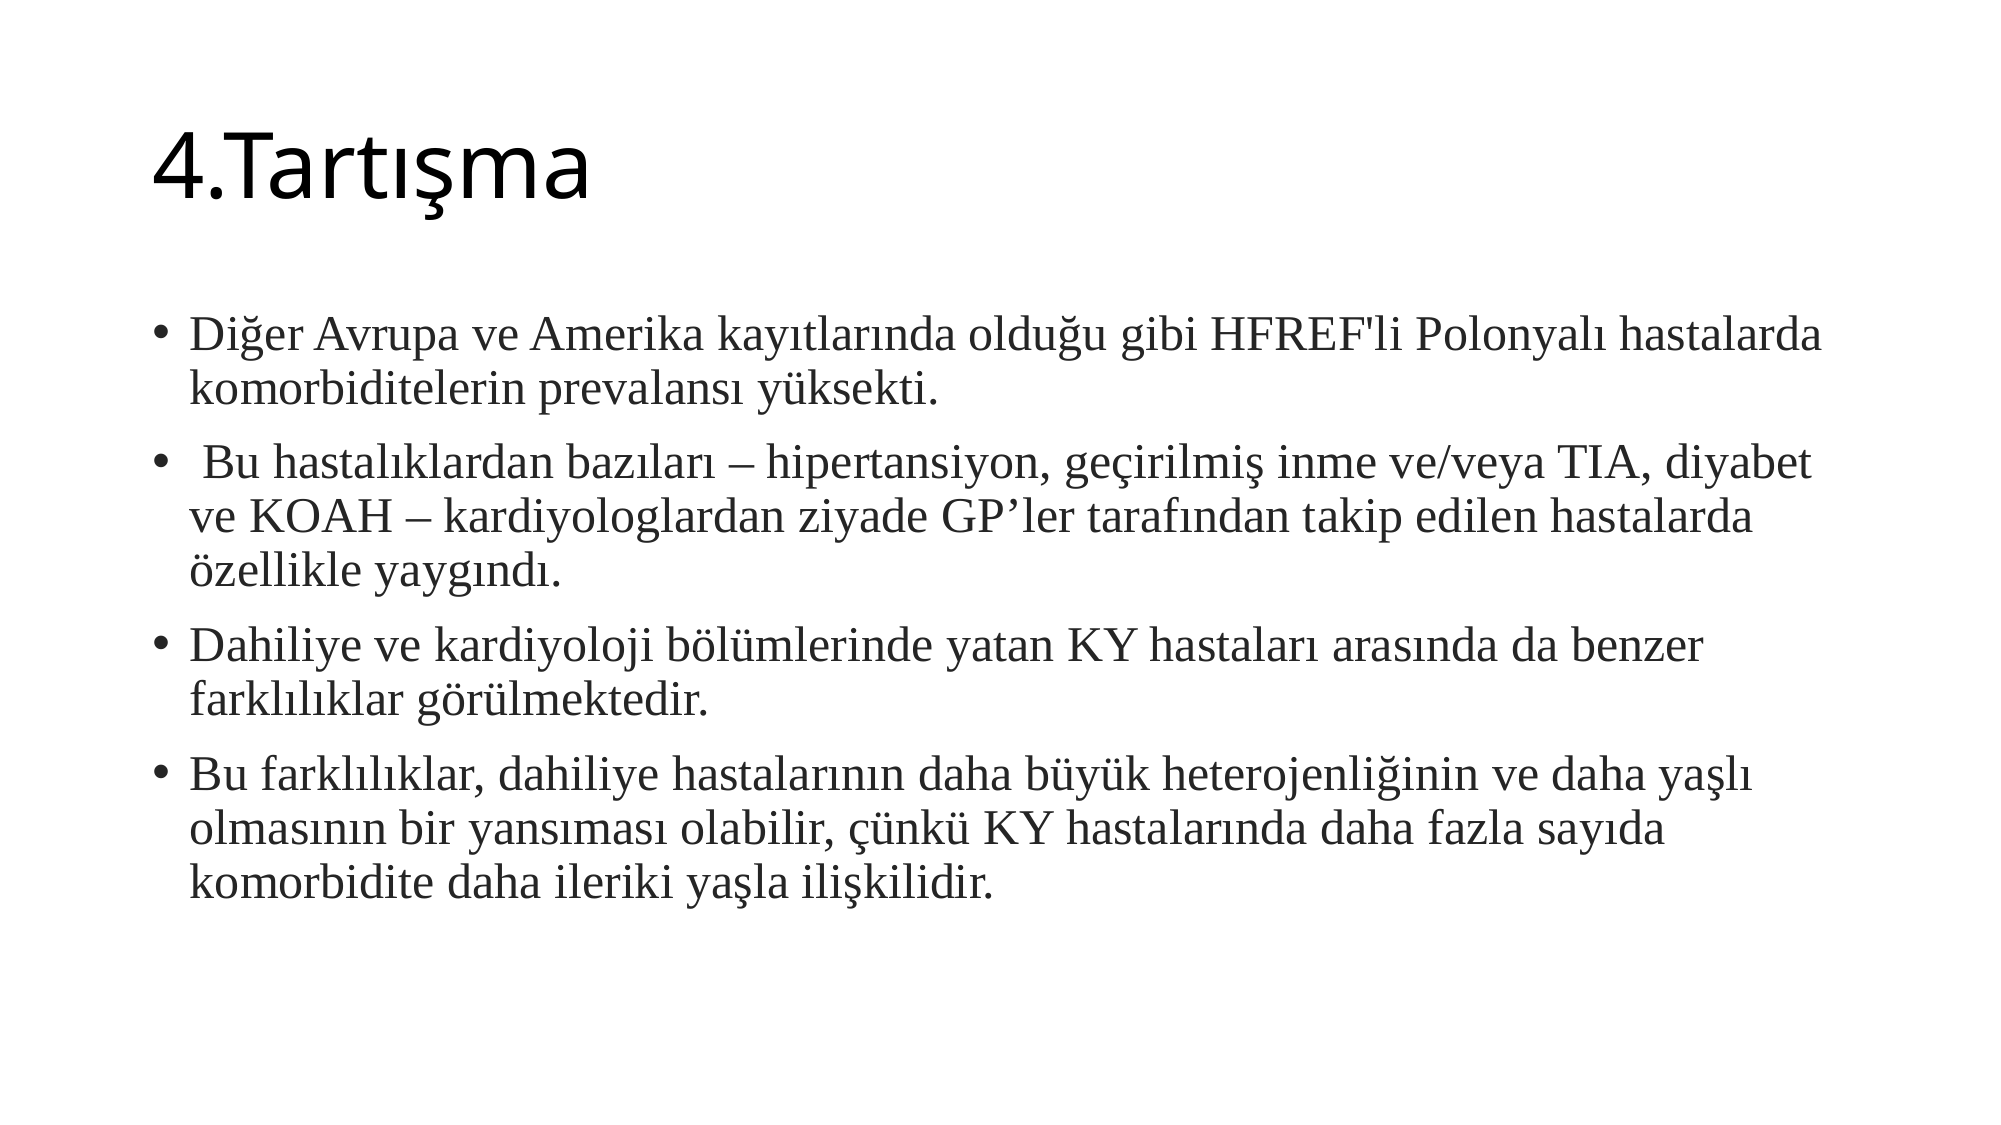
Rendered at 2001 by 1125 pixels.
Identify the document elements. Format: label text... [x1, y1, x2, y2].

list Diğer Avrupa ve Amerika kayıtlarında olduğu gibi HFREF'li Polonyalı hastalarda komorbiditelerin prevalansı yüksekti. Bu hastalıklardan bazıları – hipertansiyon, geçirilmiş inme ve/veya TIA, diyabet ve KOAH – kardiyologlardan ziyade GP’ler tarafından takip edilen hastalarda özellikle yaygındı. Dahiliye ve kardiyoloji bölümlerinde yatan KY hastaları arasında da benzer farklılıklar görülmektedir. Bu farklılıklar, dahiliye hastalarının daha büyük heterojenliğinin ve daha yaşlı olmasının bir yansıması olabilir, çünkü KY hastalarında daha fazla sayıda komorbidite daha ileriki yaşla ilişkilidir. [137, 299, 1863, 1014]
title 4.Tartışma [137, 59, 1863, 278]
